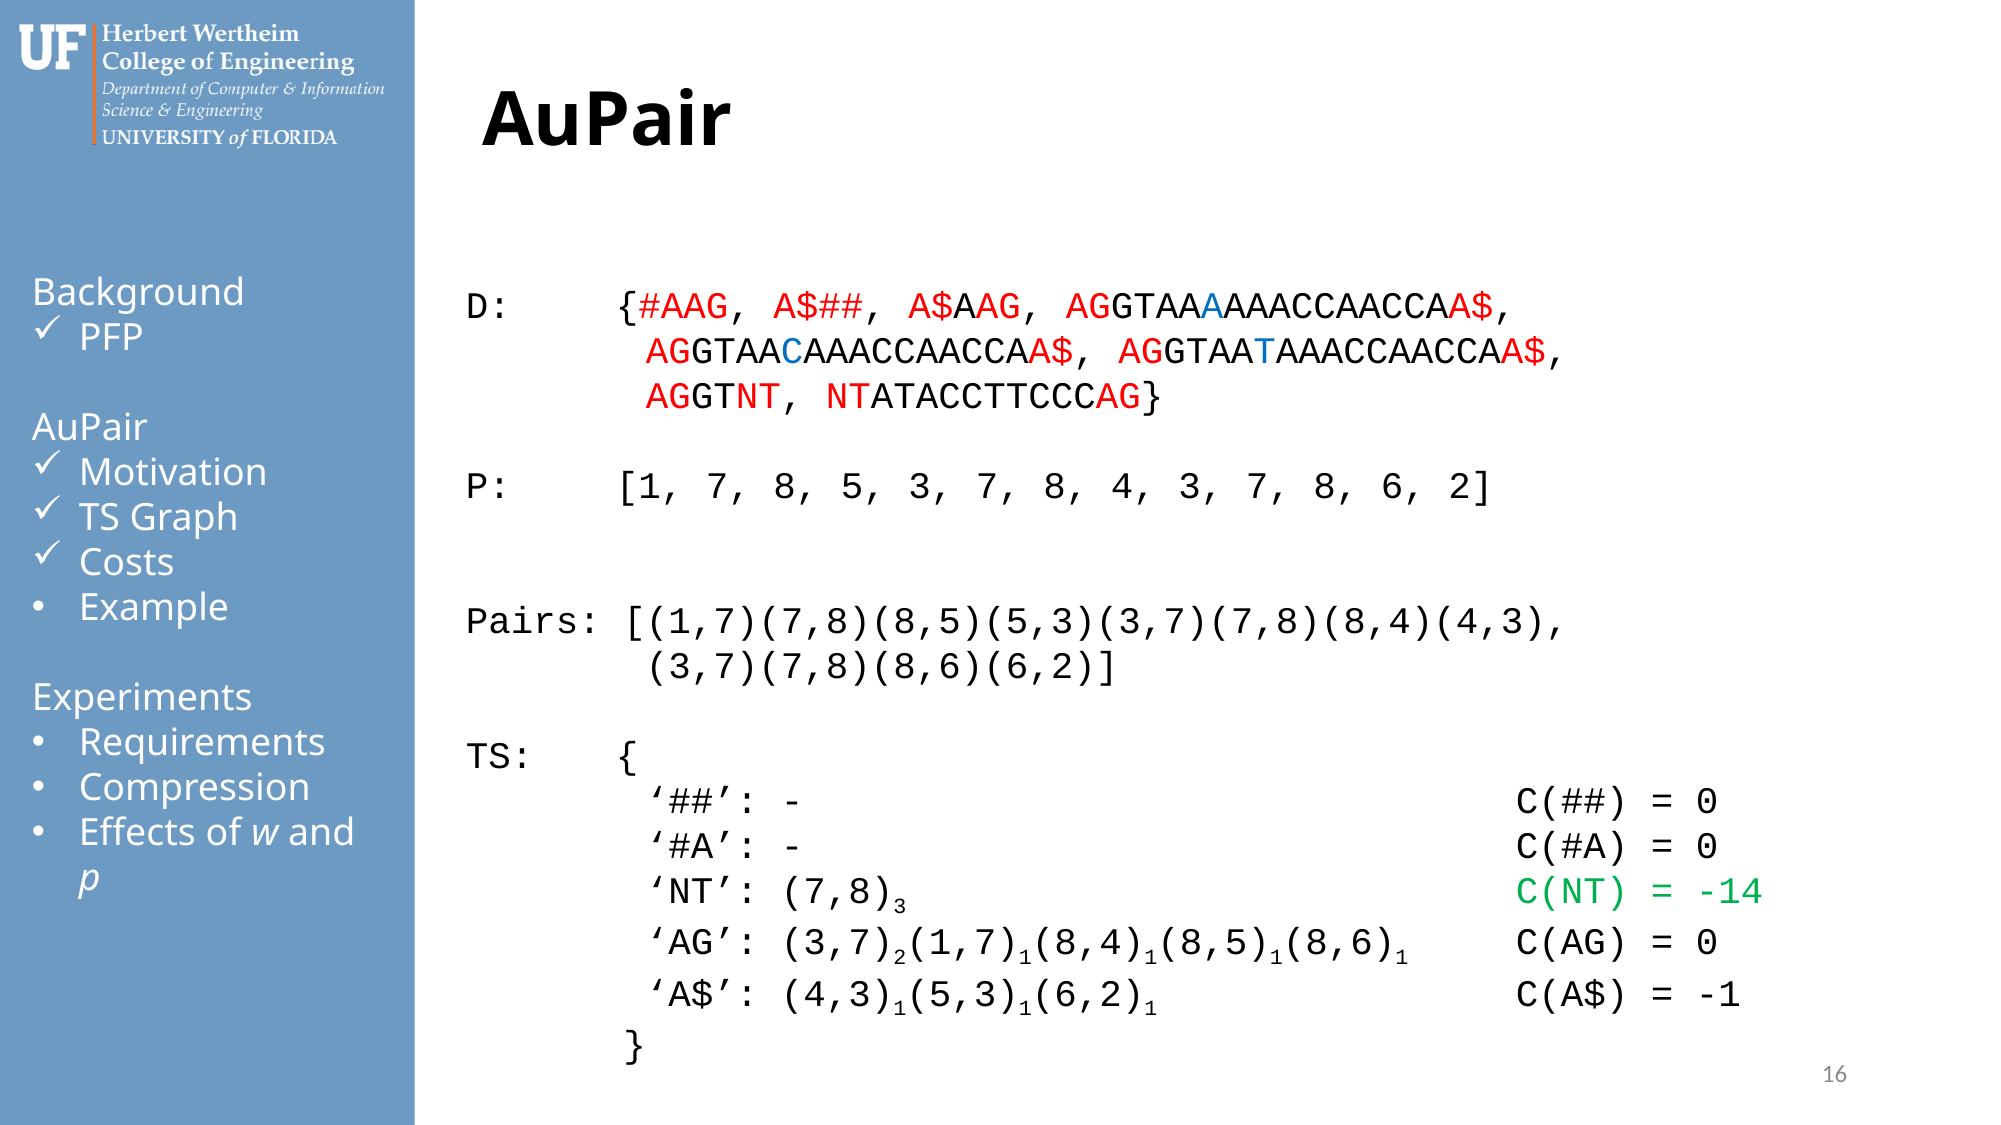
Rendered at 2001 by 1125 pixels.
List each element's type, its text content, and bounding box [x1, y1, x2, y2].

picture [0, 3, 415, 171]
text_box AuPair [415, 63, 2000, 169]
text_box [0, 0, 416, 63]
text_box Background PFP AuPair Motivation TS Graph Costs Example Experiments Requirements Compression Effects of w and p [17, 171, 385, 996]
text_box D: {#AAG, A$##, A$AAG, AGGTAAAAAACCAACCAA$, AGGTAACAAACCAACCAA$, AGGTAATAAACCAACCAA$, AGGTNT, NTATACCTTCCCAG} P: [1, 7, 8, 5, 3, 7, 8, 4, 3, 7, 8, 6, 2] Pairs: [(1,7)(7,8)(8,5)(5,3)(3,7)(7,8)(8,4)(4,3), (3,7)(7,8)(8,6)(6,2)] TS: { ‘##’: - C(##) = 0 ‘#A’: - C(#A) = 0 ‘NT’: (7,8)3 C(NT) = -14 ‘AG’: (3,7)2(1,7)1(8,4)1(8,5)1(8,6)1 C(AG) = 0 ‘A$’: (4,3)1(5,3)1(6,2)1 C(A$) = -1 } [451, 274, 2000, 1118]
text_box [0, 169, 416, 1125]
